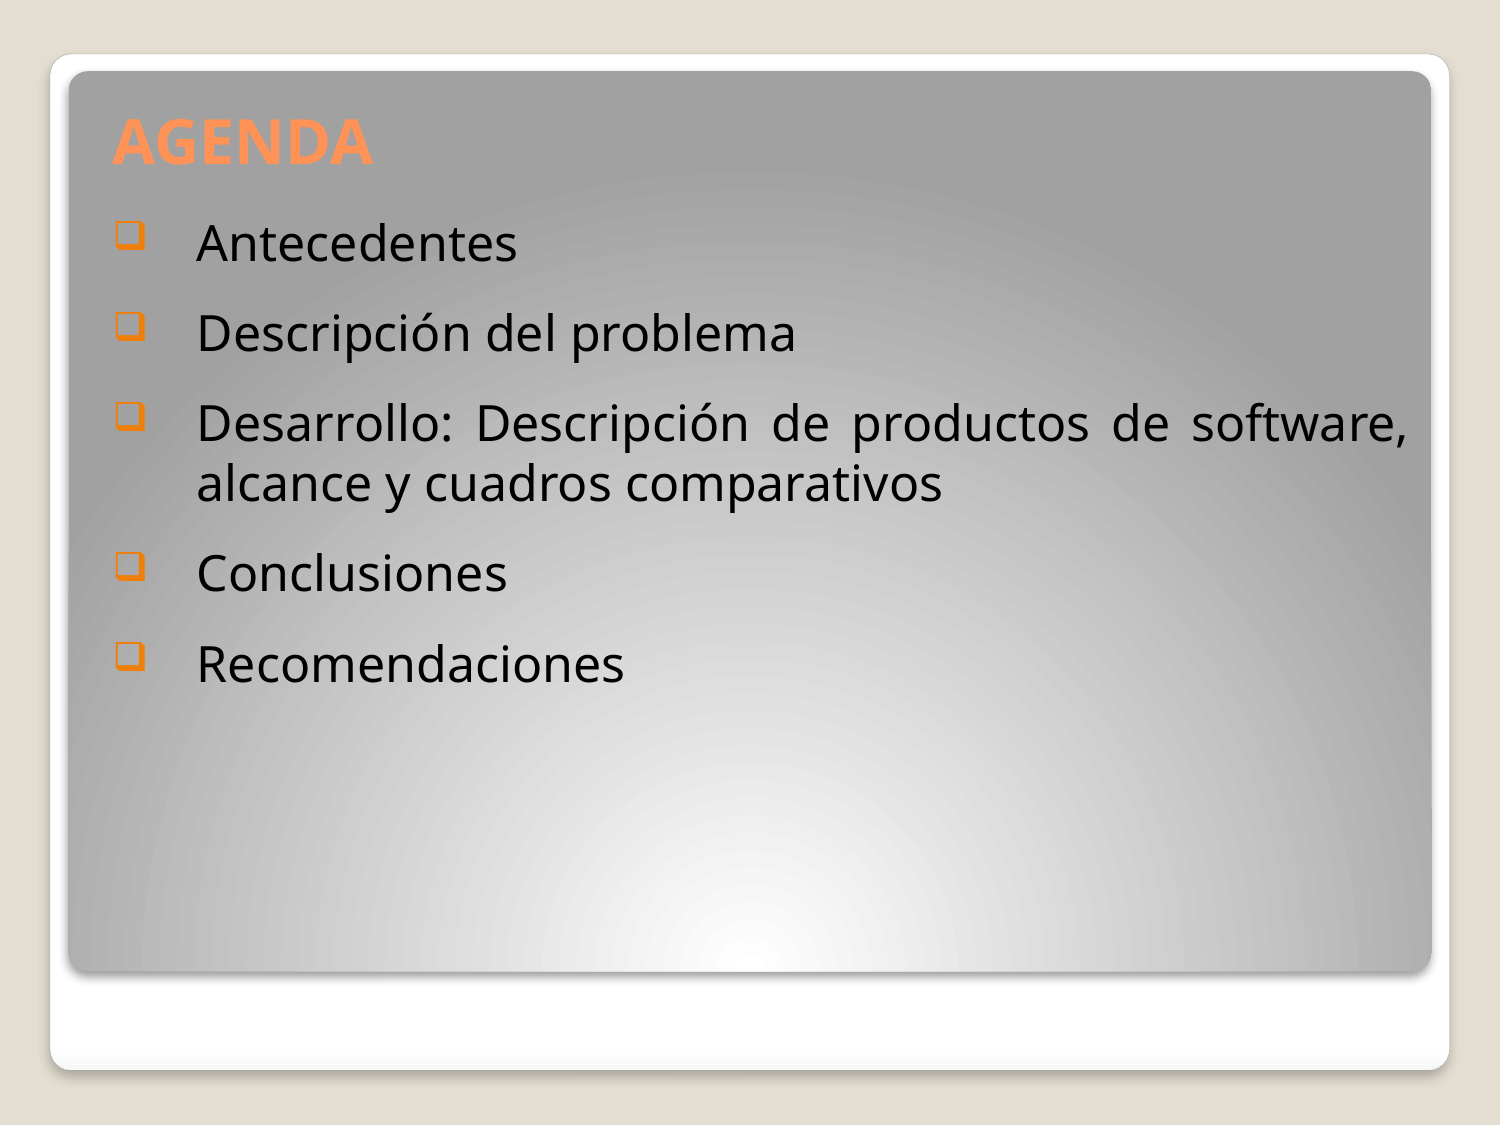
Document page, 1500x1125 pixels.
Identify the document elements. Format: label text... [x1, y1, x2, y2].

list AGENDA [82, 86, 904, 196]
text_box Antecedentes Descripción del problema Desarrollo: Descripción de productos de software, alcance y cuadros comparativos Conclusiones Recomendaciones [82, 196, 1425, 976]
